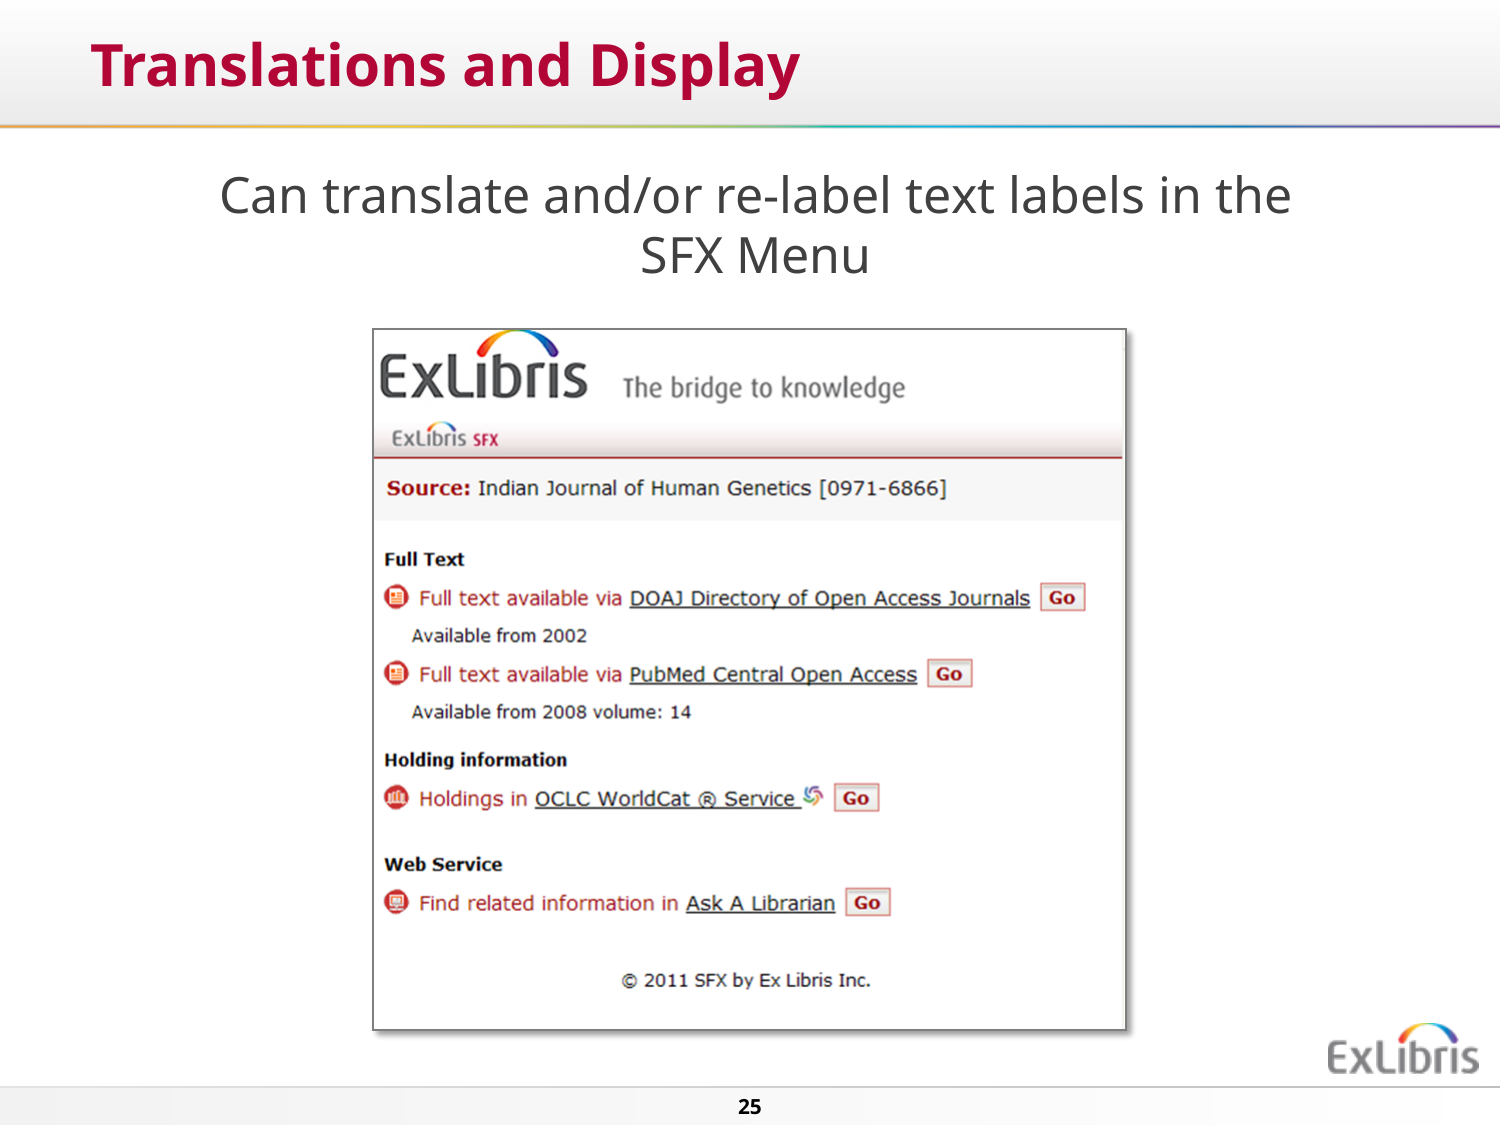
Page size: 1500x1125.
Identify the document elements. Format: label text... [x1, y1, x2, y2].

picture [1328, 1023, 1479, 1077]
title Translations and Display [75, 19, 1425, 108]
text_box Can translate and/or re-label text labels in the SFX Menu [199, 156, 1313, 291]
picture [0, 121, 1500, 136]
picture [368, 324, 1140, 1045]
